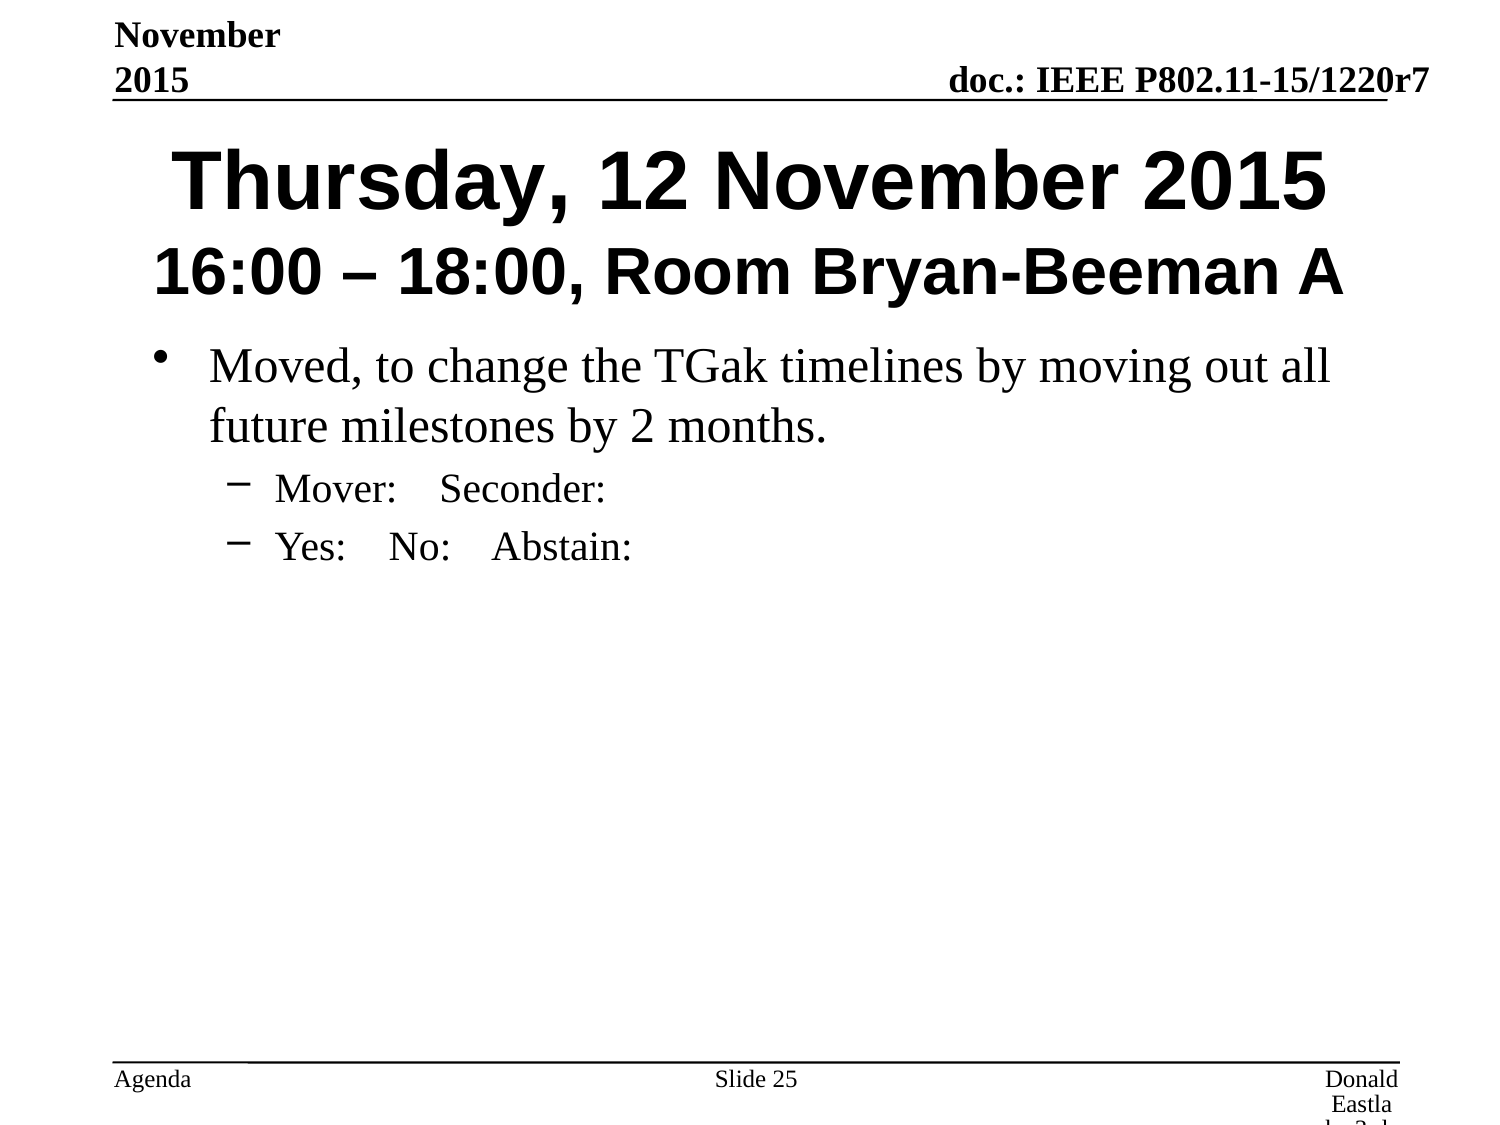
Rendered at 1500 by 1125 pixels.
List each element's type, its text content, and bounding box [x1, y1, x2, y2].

slide_number Slide 25 [712, 1063, 800, 1093]
list Moved, to change the TGak timelines by moving out all future milestones by 2 months. Mover: Seconder: Yes: No: Abstain: [137, 324, 1388, 1063]
footer Donald Eastlake 3rd, Huawei Technologies [1325, 1062, 1402, 1093]
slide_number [114, 54, 290, 100]
title Thursday, 12 November 2015 16:00 – 18:00, Room Bryan-Beeman A [112, 112, 1388, 313]
